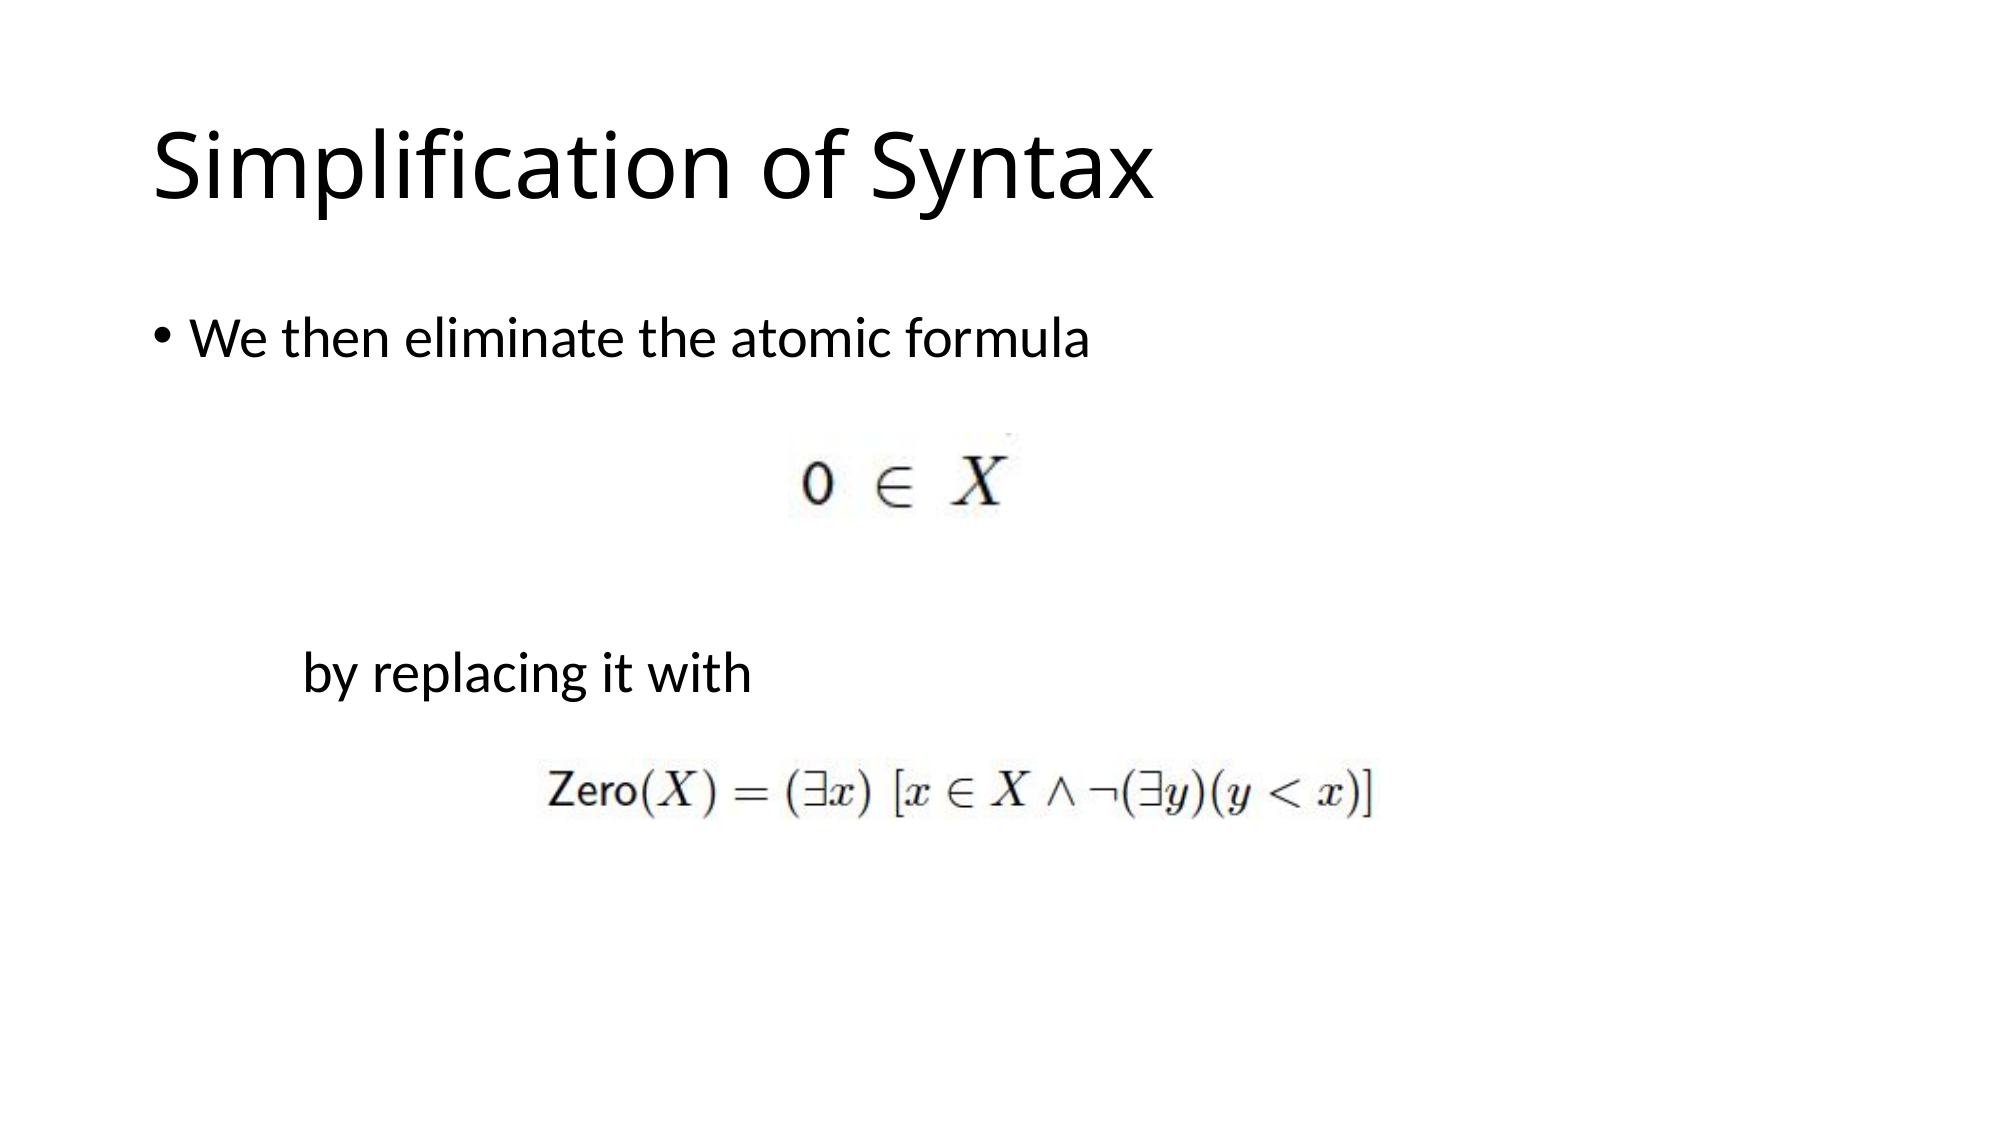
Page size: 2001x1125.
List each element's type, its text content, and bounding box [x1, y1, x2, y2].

picture [788, 433, 1025, 527]
list We then eliminate the atomic formula by replacing it with [137, 299, 1863, 1014]
picture [537, 758, 1380, 831]
title Simplification of Syntax [137, 59, 1863, 278]
